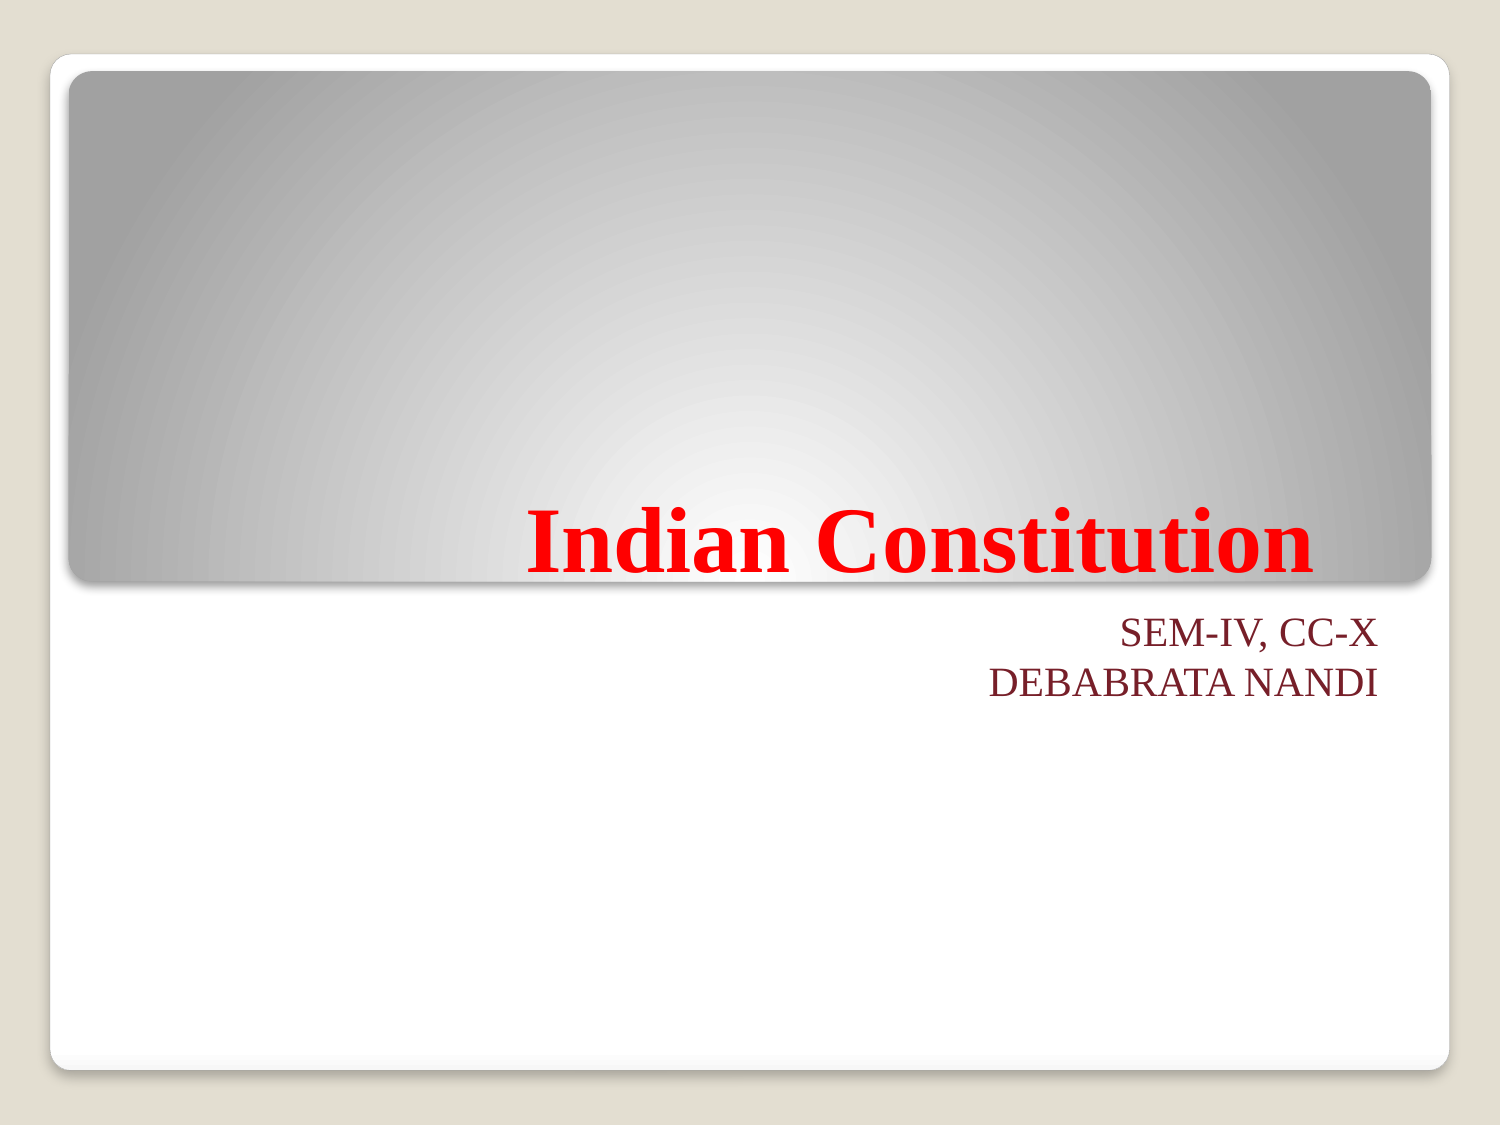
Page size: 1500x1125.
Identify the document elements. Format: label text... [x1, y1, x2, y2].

title Indian Constitution [118, 298, 1394, 599]
subtitle SEM-IV, CC-X DEBABRATA NANDI [118, 604, 1394, 755]
